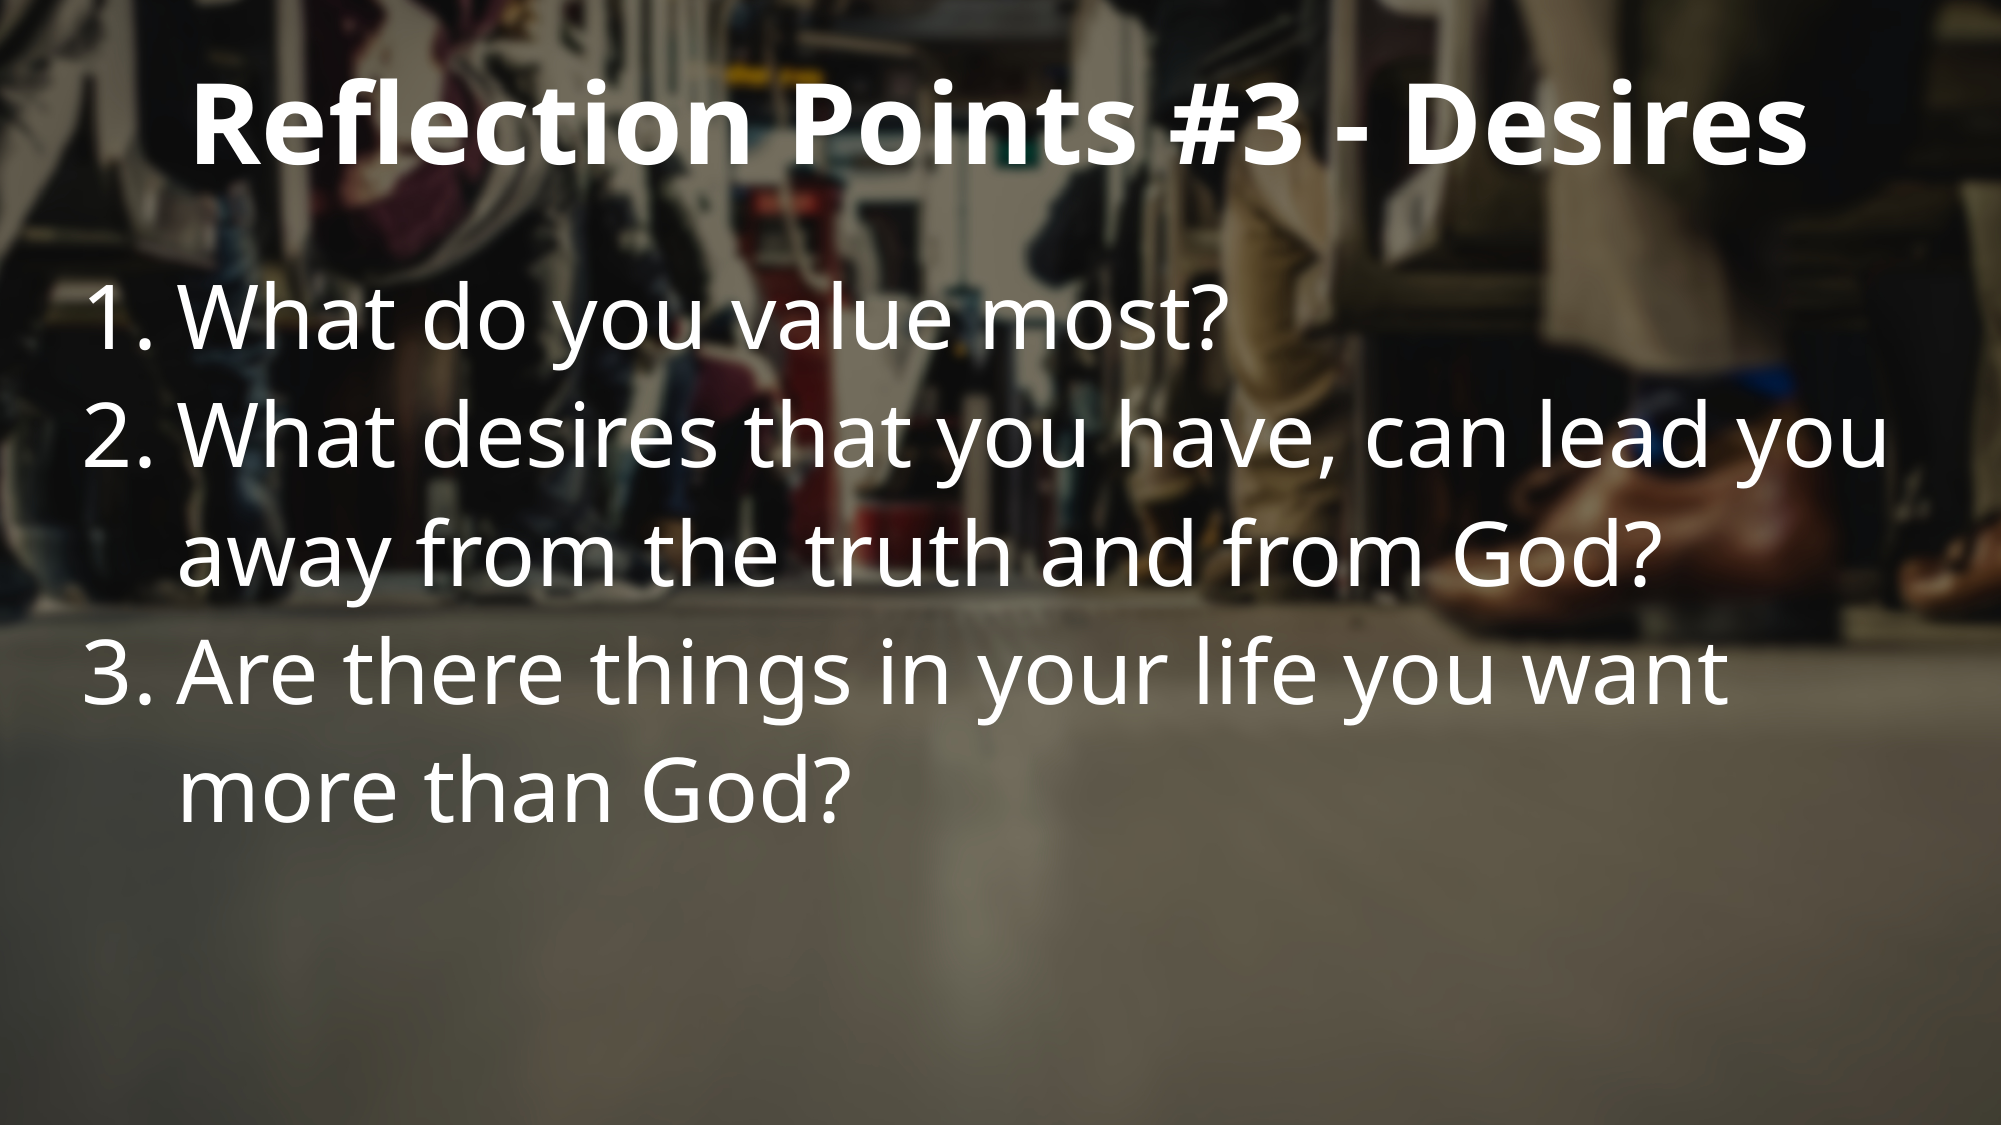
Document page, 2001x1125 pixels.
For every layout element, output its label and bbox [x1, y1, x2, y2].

text_box [0, 0, 2000, 1125]
